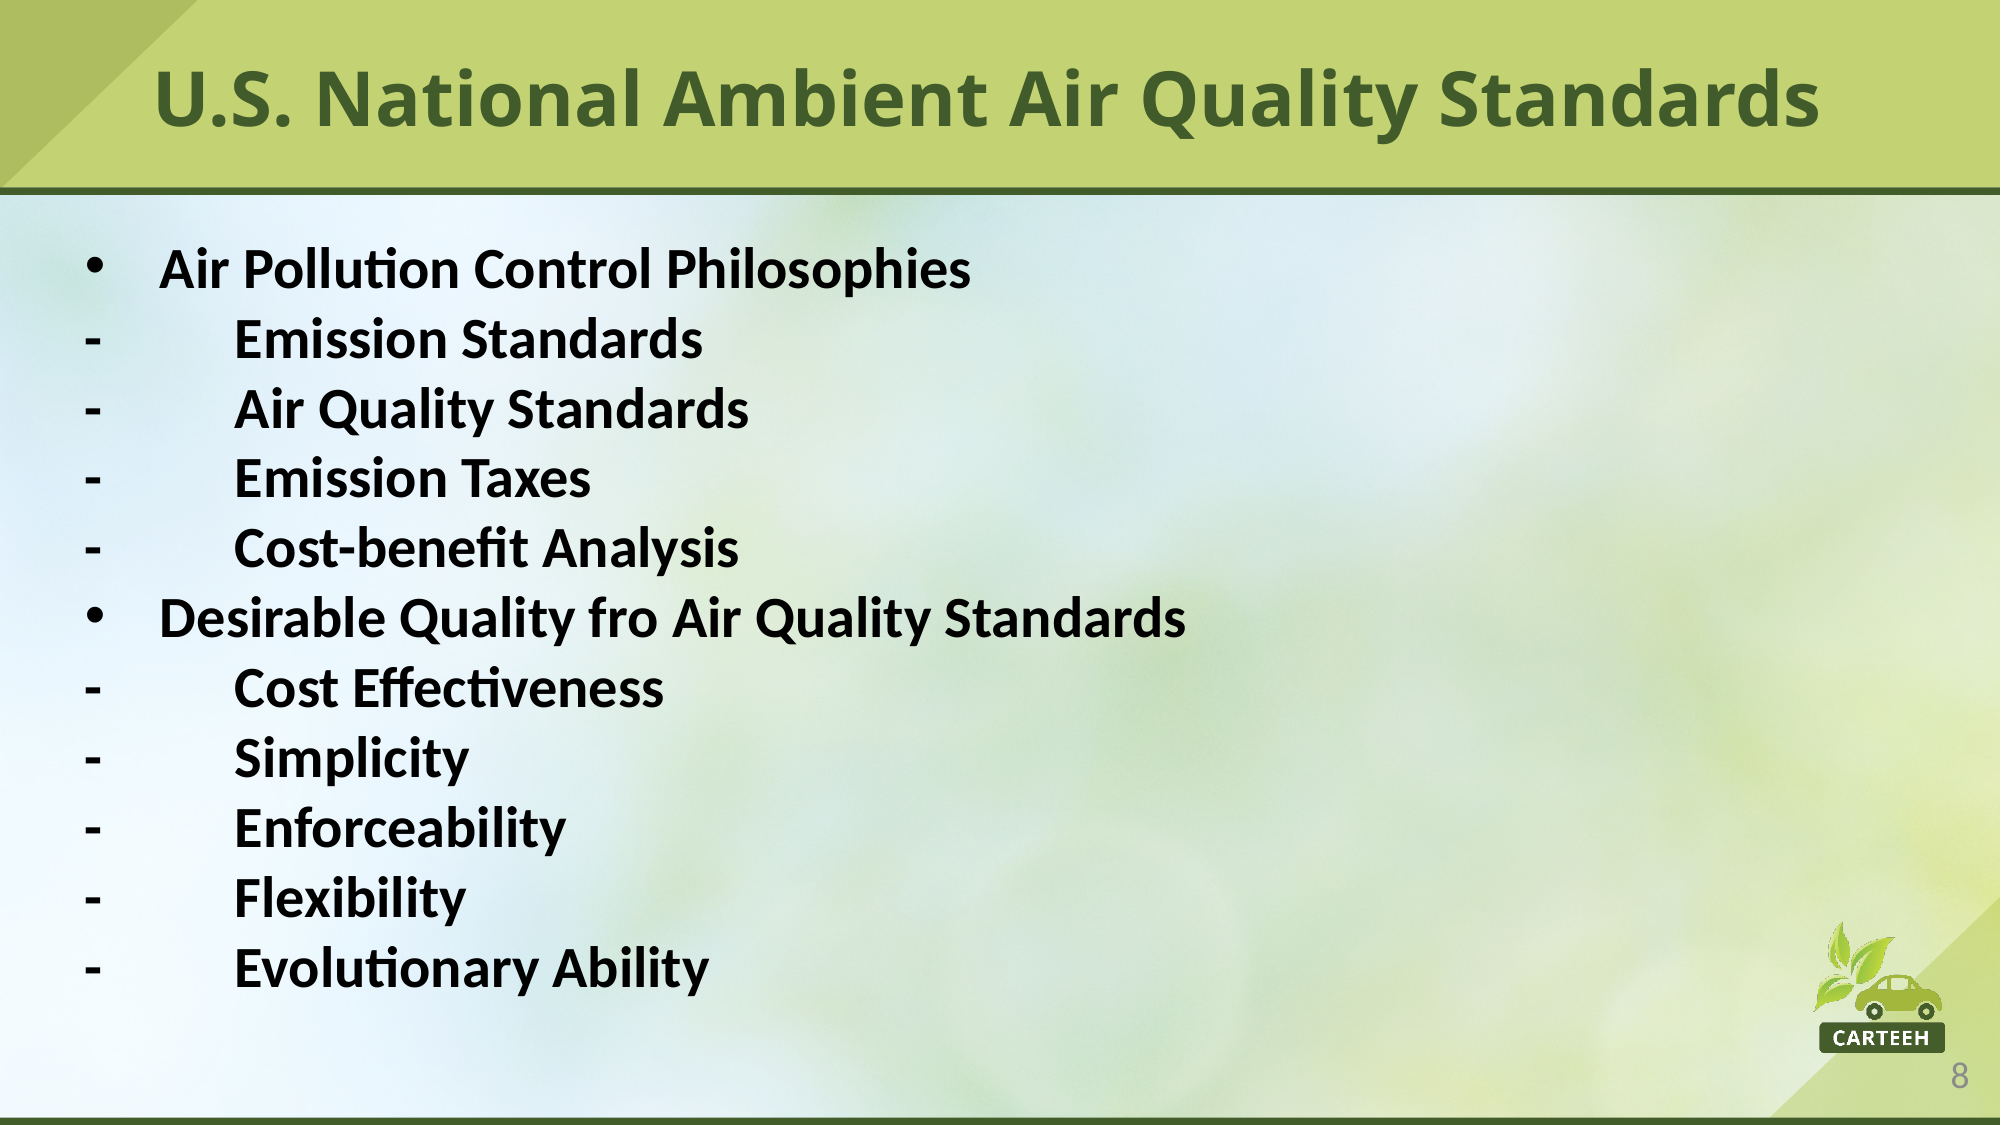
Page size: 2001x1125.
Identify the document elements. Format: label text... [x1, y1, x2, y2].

title U.S. National Ambient Air Quality Standards [137, 25, 2000, 178]
picture [1813, 920, 1945, 1053]
text_box Air Pollution Control Philosophies - Emission Standards - Air Quality Standards - Emission Taxes - Cost-benefit Analysis Desirable Quality fro Air Quality Standards - Cost Effectiveness - Simplicity - Enforceability - Flexibility - Evolutionary Ability [70, 222, 1863, 1007]
